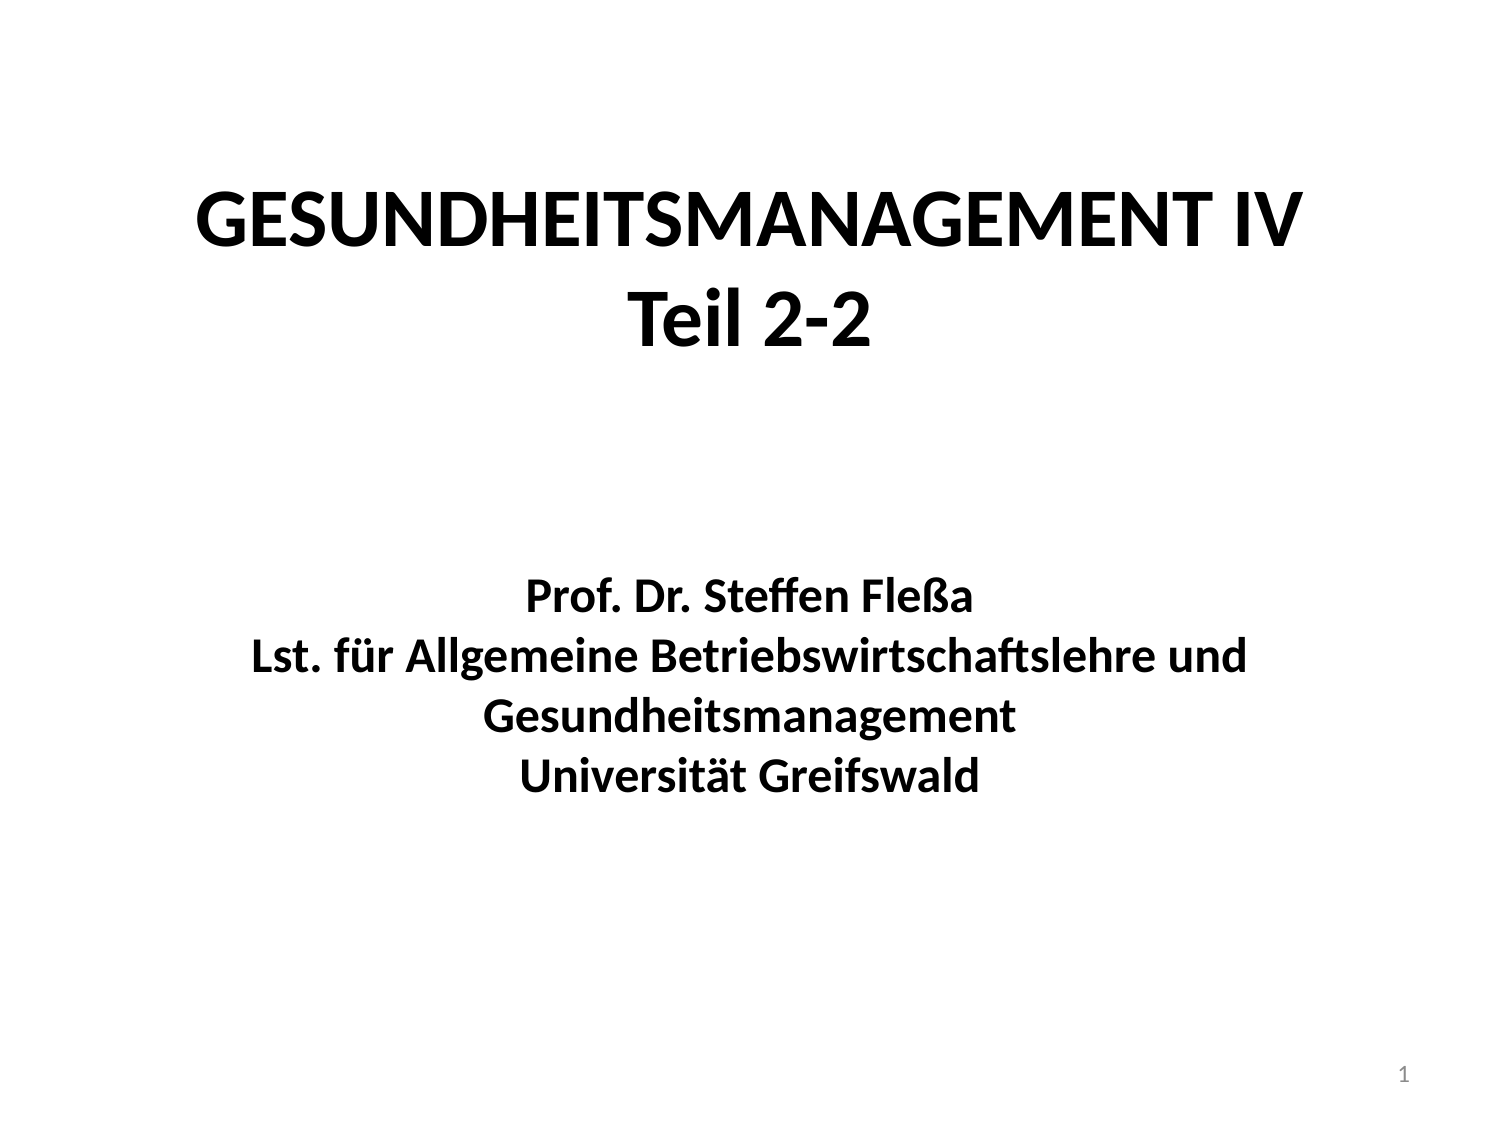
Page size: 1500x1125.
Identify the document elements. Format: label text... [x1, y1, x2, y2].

slide_number 1 [1074, 1042, 1425, 1103]
title GESUNDHEITSMANAGEMENT IV Teil 2-2 Prof. Dr. Steffen Fleßa Lst. für Allgemeine Betriebswirtschaftslehre und Gesundheitsmanagement Universität Greifswald [0, 113, 1500, 953]
